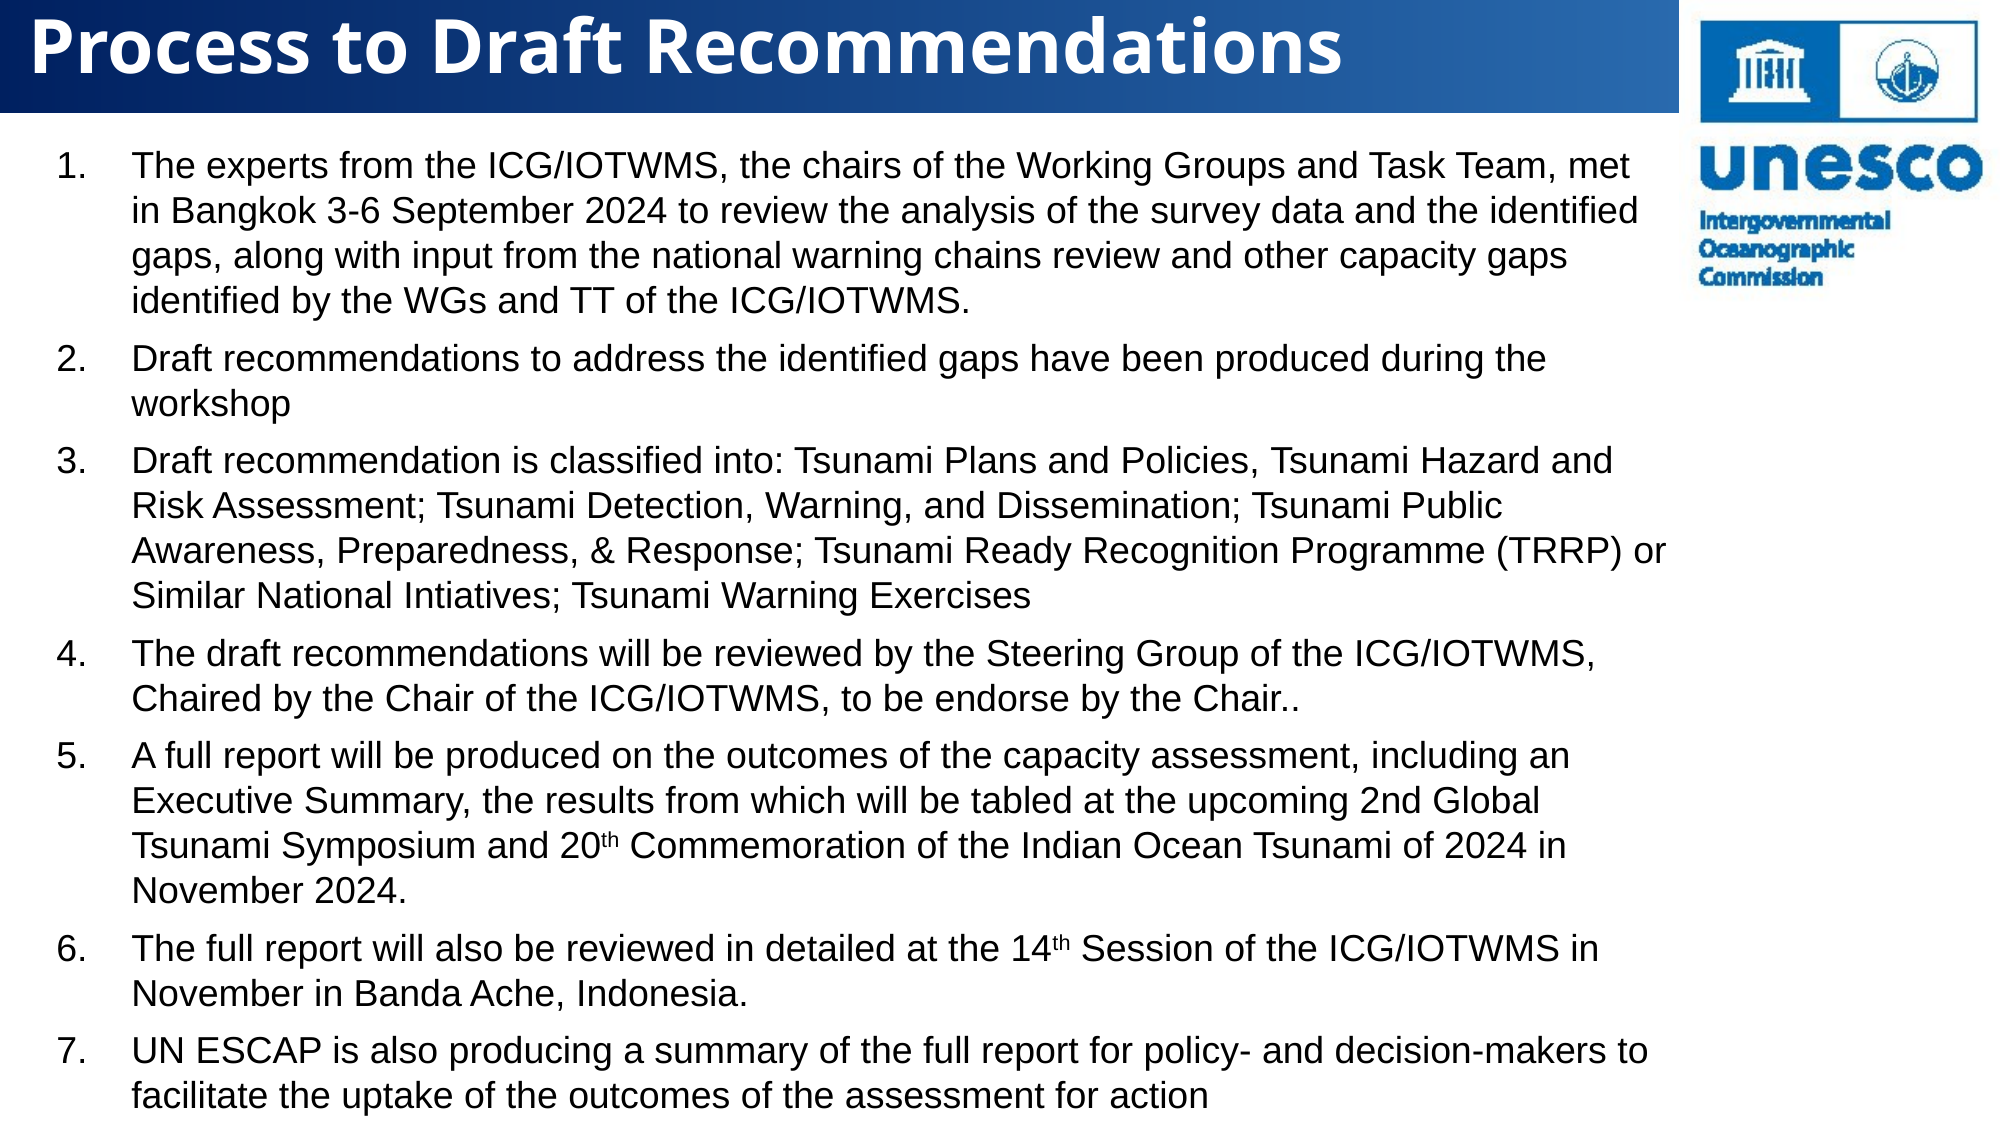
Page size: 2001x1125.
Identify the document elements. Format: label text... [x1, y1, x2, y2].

picture [1679, 0, 2000, 308]
list The experts from the ICG/IOTWMS, the chairs of the Working Groups and Task Team, met in Bangkok 3-6 September 2024 to review the analysis of the survey data and the identified gaps, along with input from the national warning chains review and other capacity gaps identified by the WGs and TT of the ICG/IOTWMS. Draft recommendations to address the identified gaps have been produced during the workshop Draft recommendation is classified into: Tsunami Plans and Policies, Tsunami Hazard and Risk Assessment; Tsunami Detection, Warning, and Dissemination; Tsunami Public Awareness, Preparedness, & Response; Tsunami Ready Recognition Programme (TRRP) or Similar National Intiatives; Tsunami Warning Exercises The draft recommendations will be reviewed by the Steering Group of the ICG/IOTWMS, Chaired by the Chair of the ICG/IOTWMS, to be endorse by the Chair.. A full report will be produced on the outcomes of the capacity assessment, including an Executive Summary, the results from which will be tabled at the upcoming 2nd Global Tsunami Symposium and 20th Commemoration of the Indian Ocean Tsunami of 2024 in November 2024. The full report will also be reviewed in detailed at the 14th Session of the ICG/IOTWMS in November in Banda Ache, Indonesia. UN ESCAP is also producing a summary of the full report for policy- and decision-makers to facilitate the uptake of the outcomes of the assessment for action [41, 133, 1685, 848]
text_box Process to Draft Recommendations [13, 16, 1739, 82]
